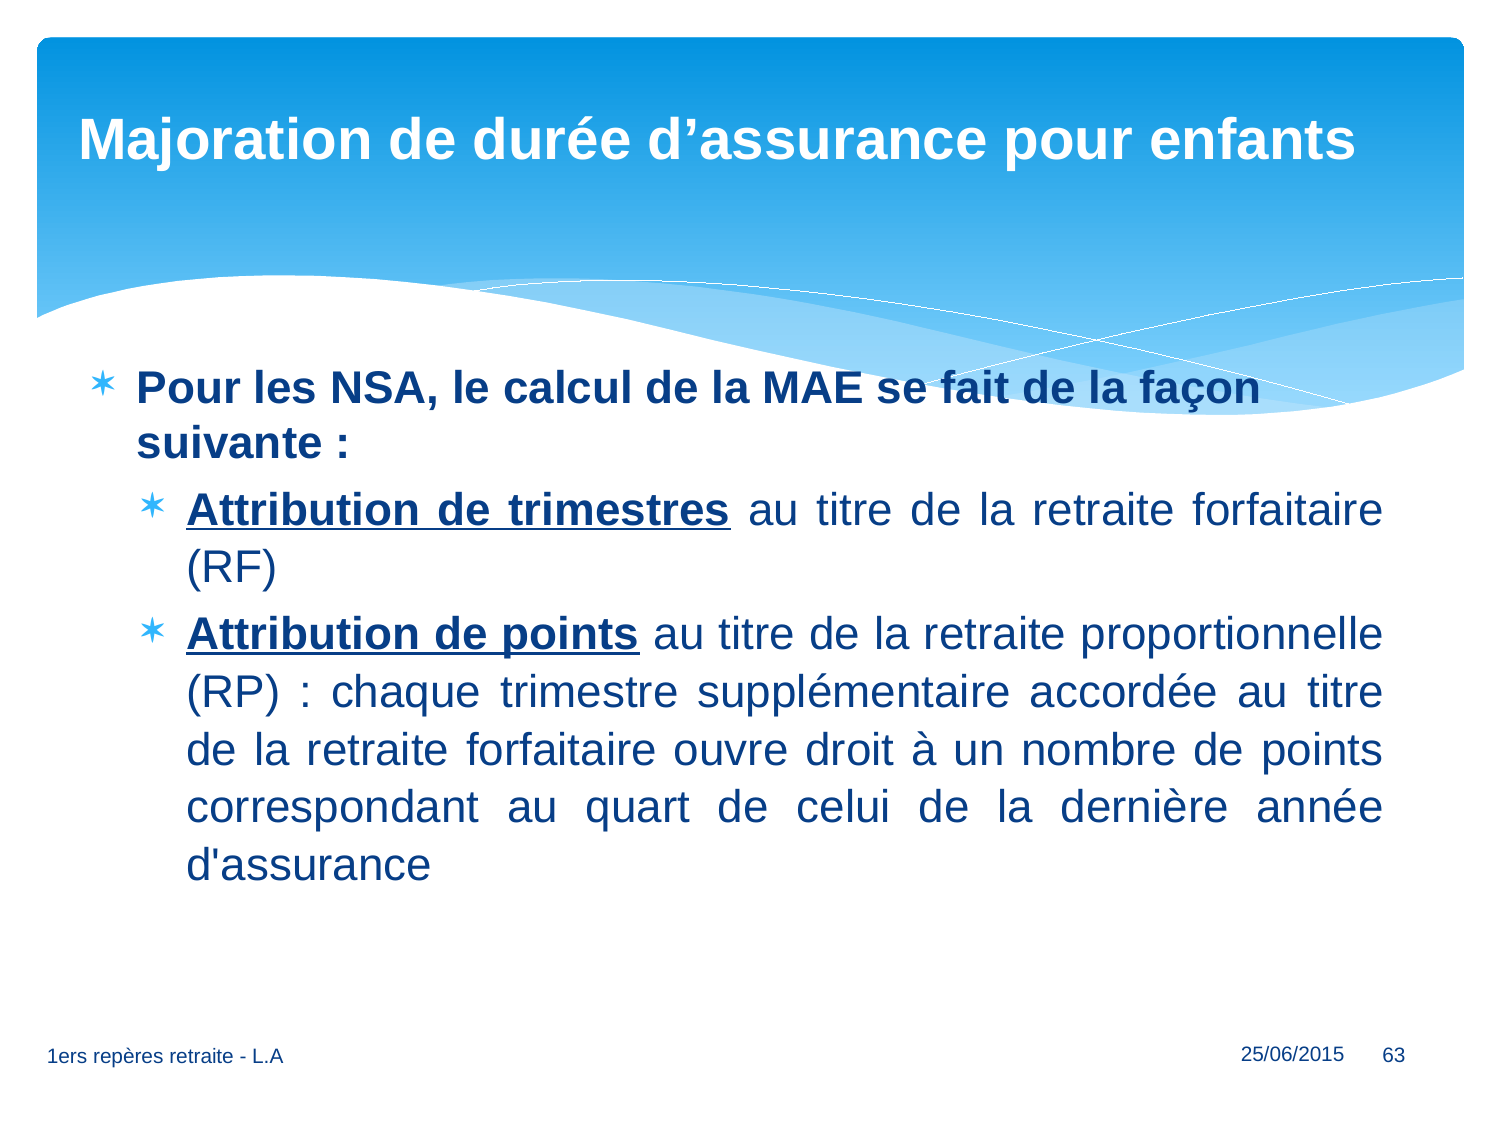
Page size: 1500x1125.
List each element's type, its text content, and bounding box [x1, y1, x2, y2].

slide_number 63 [1364, 1025, 1424, 1083]
list Pour les NSA, le calcul de la MAE se fait de la façon suivante : Attribution de trimestres au titre de la retraite forfaitaire (RF) Attribution de points au titre de la retraite proportionnelle (RP) : chaque trimestre supplémentaire accordée au titre de la retraite forfaitaire ouvre droit à un nombre de points correspondant au quart de celui de la dernière année d'assurance [76, 350, 1400, 988]
title Majoration de durée d’assurance pour enfants [41, 39, 1412, 232]
footer 1ers repères retraite - L.A [31, 1025, 653, 1086]
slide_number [738, 1023, 1360, 1084]
